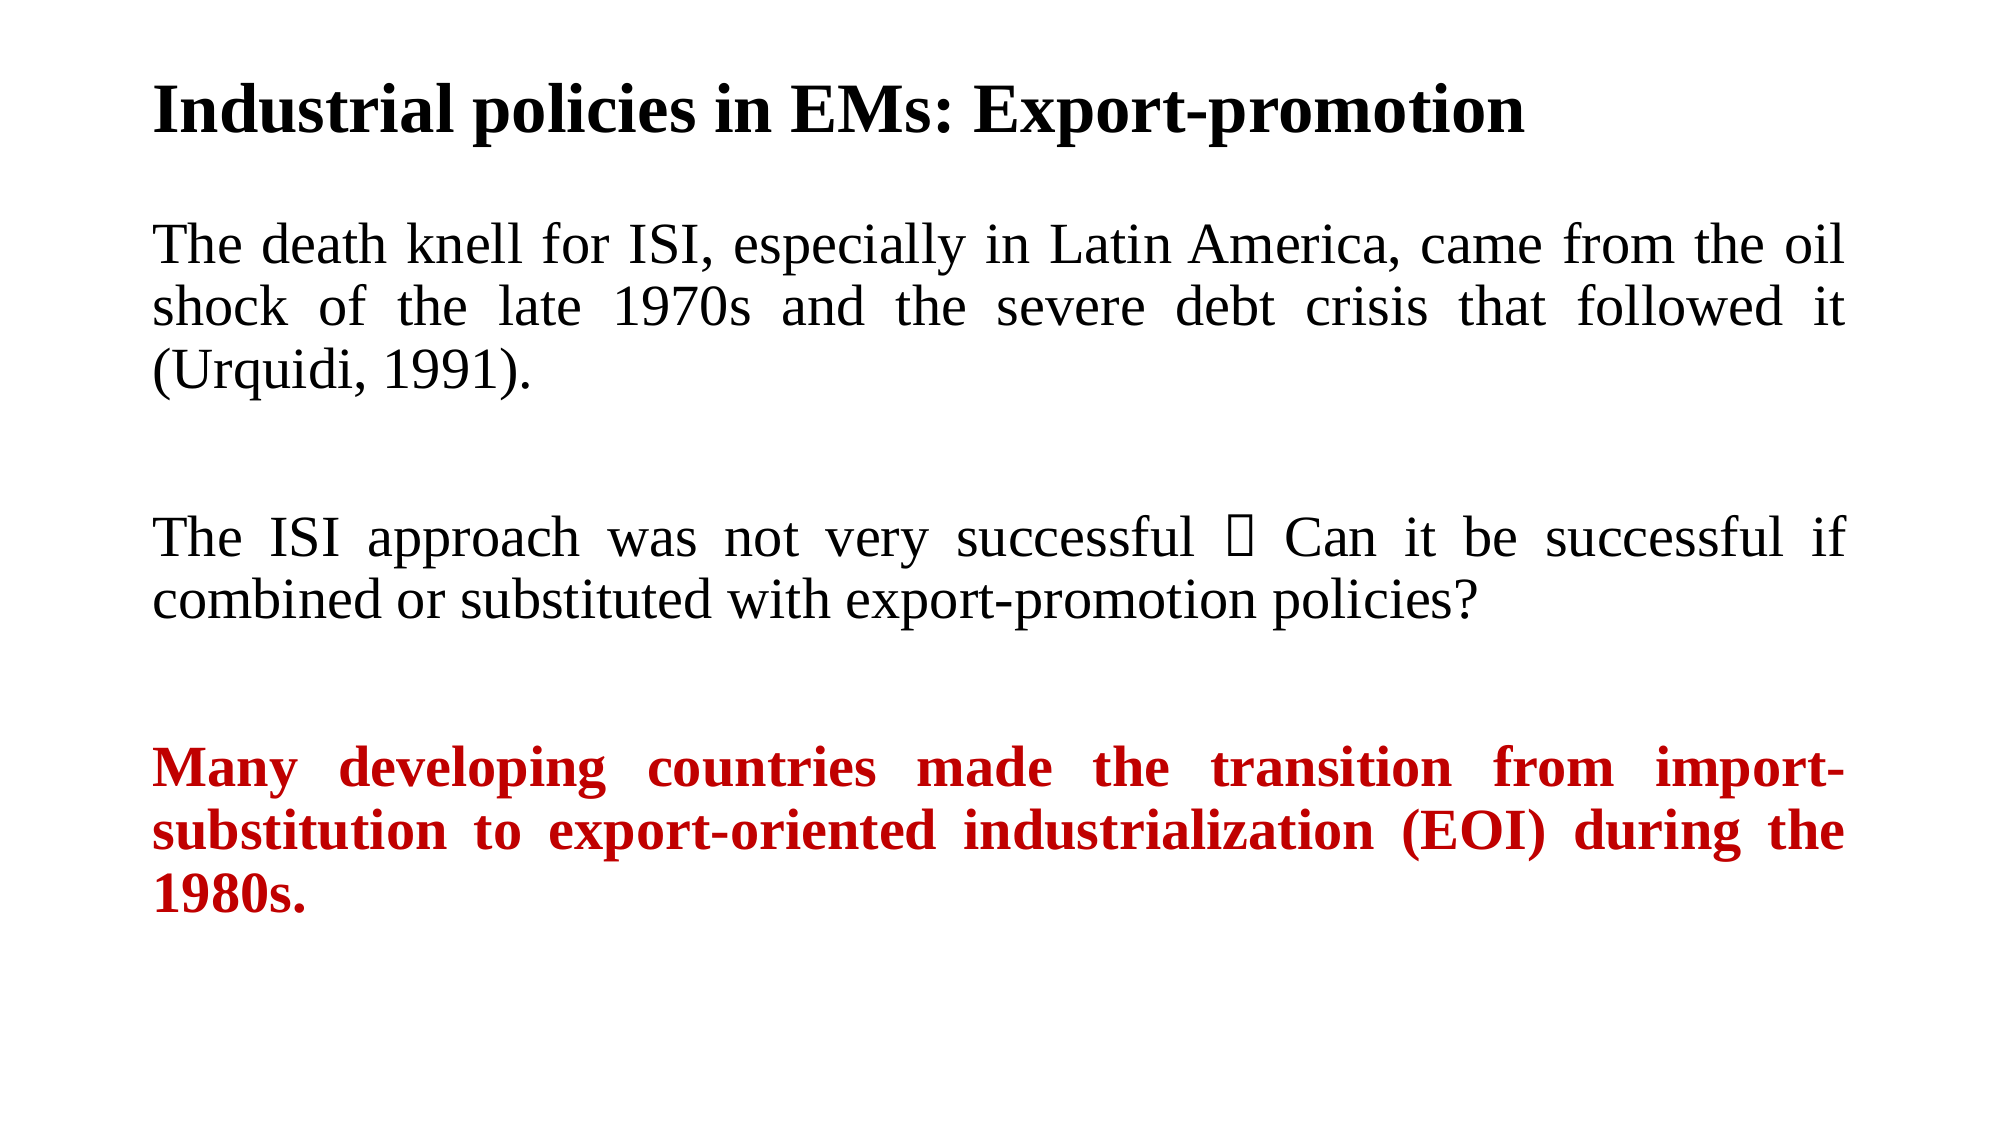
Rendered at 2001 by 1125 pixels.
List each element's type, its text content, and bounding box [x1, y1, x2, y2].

title Industrial policies in EMs: Export-promotion [137, 49, 1863, 169]
list The death knell for ISI, especially in Latin America, came from the oil shock of the late 1970s and the severe debt crisis that followed it (Urquidi, 1991). The ISI approach was not very successful  Can it be successful if combined or substituted with export-promotion policies? Many developing countries made the transition from import-substitution to export-oriented industrialization (EOI) during the 1980s. [137, 205, 1863, 1014]
